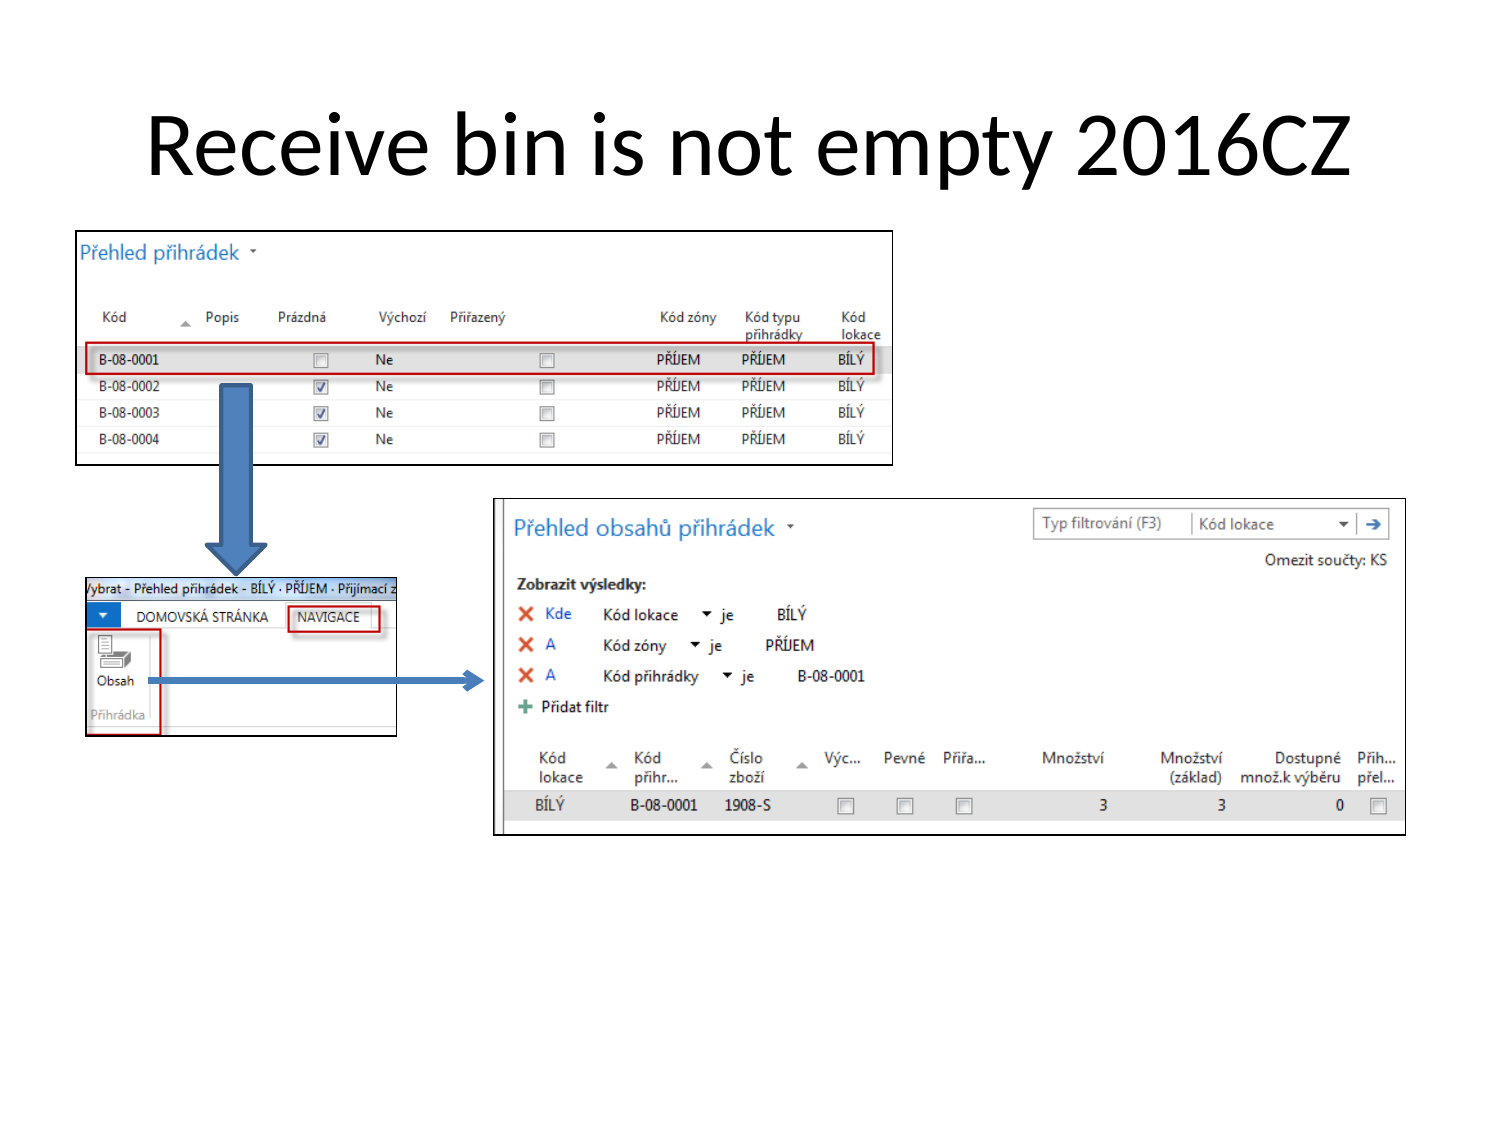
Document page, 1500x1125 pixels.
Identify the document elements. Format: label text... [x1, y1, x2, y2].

picture [76, 231, 892, 465]
picture [86, 577, 396, 736]
text_box [204, 473, 268, 576]
title Receive bin is not empty 2016CZ [75, 45, 1425, 233]
picture [494, 498, 1406, 835]
